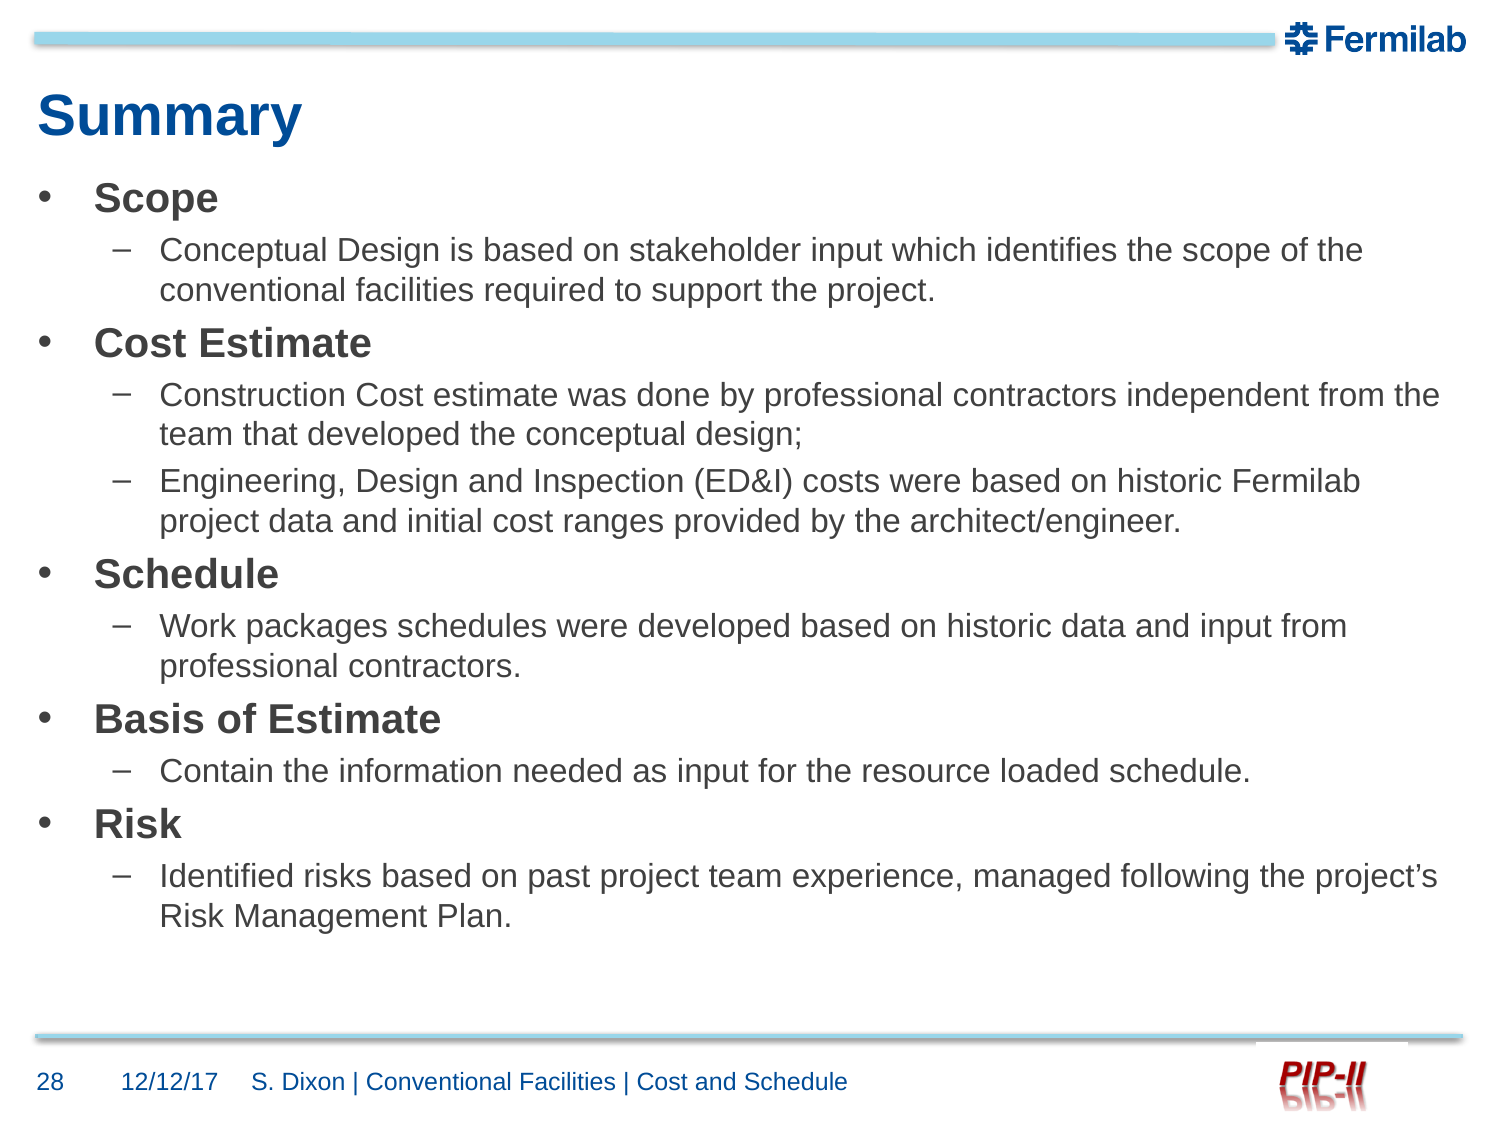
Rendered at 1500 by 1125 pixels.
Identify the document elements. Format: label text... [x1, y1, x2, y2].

footer S. Dixon | Conventional Facilities | Cost and Schedule [251, 1065, 1161, 1105]
title Summary [37, 76, 1463, 147]
picture [1285, 22, 1466, 55]
list Scope Conceptual Design is based on stakeholder input which identifies the scope of the conventional facilities required to support the project. Cost Estimate Construction Cost estimate was done by professional contractors independent from the team that developed the conceptual design; Engineering, Design and Inspection (ED&I) costs were based on historic Fermilab project data and initial cost ranges provided by the architect/engineer. Schedule Work packages schedules were developed based on historic data and input from professional contractors. Basis of Estimate Contain the information needed as input for the resource loaded schedule. Risk Identified risks based on past project team experience, managed following the project’s Risk Management Plan. [37, 171, 1461, 1041]
picture [1256, 1042, 1408, 1125]
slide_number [120, 1065, 232, 1106]
slide_number 28 [36, 1065, 105, 1105]
